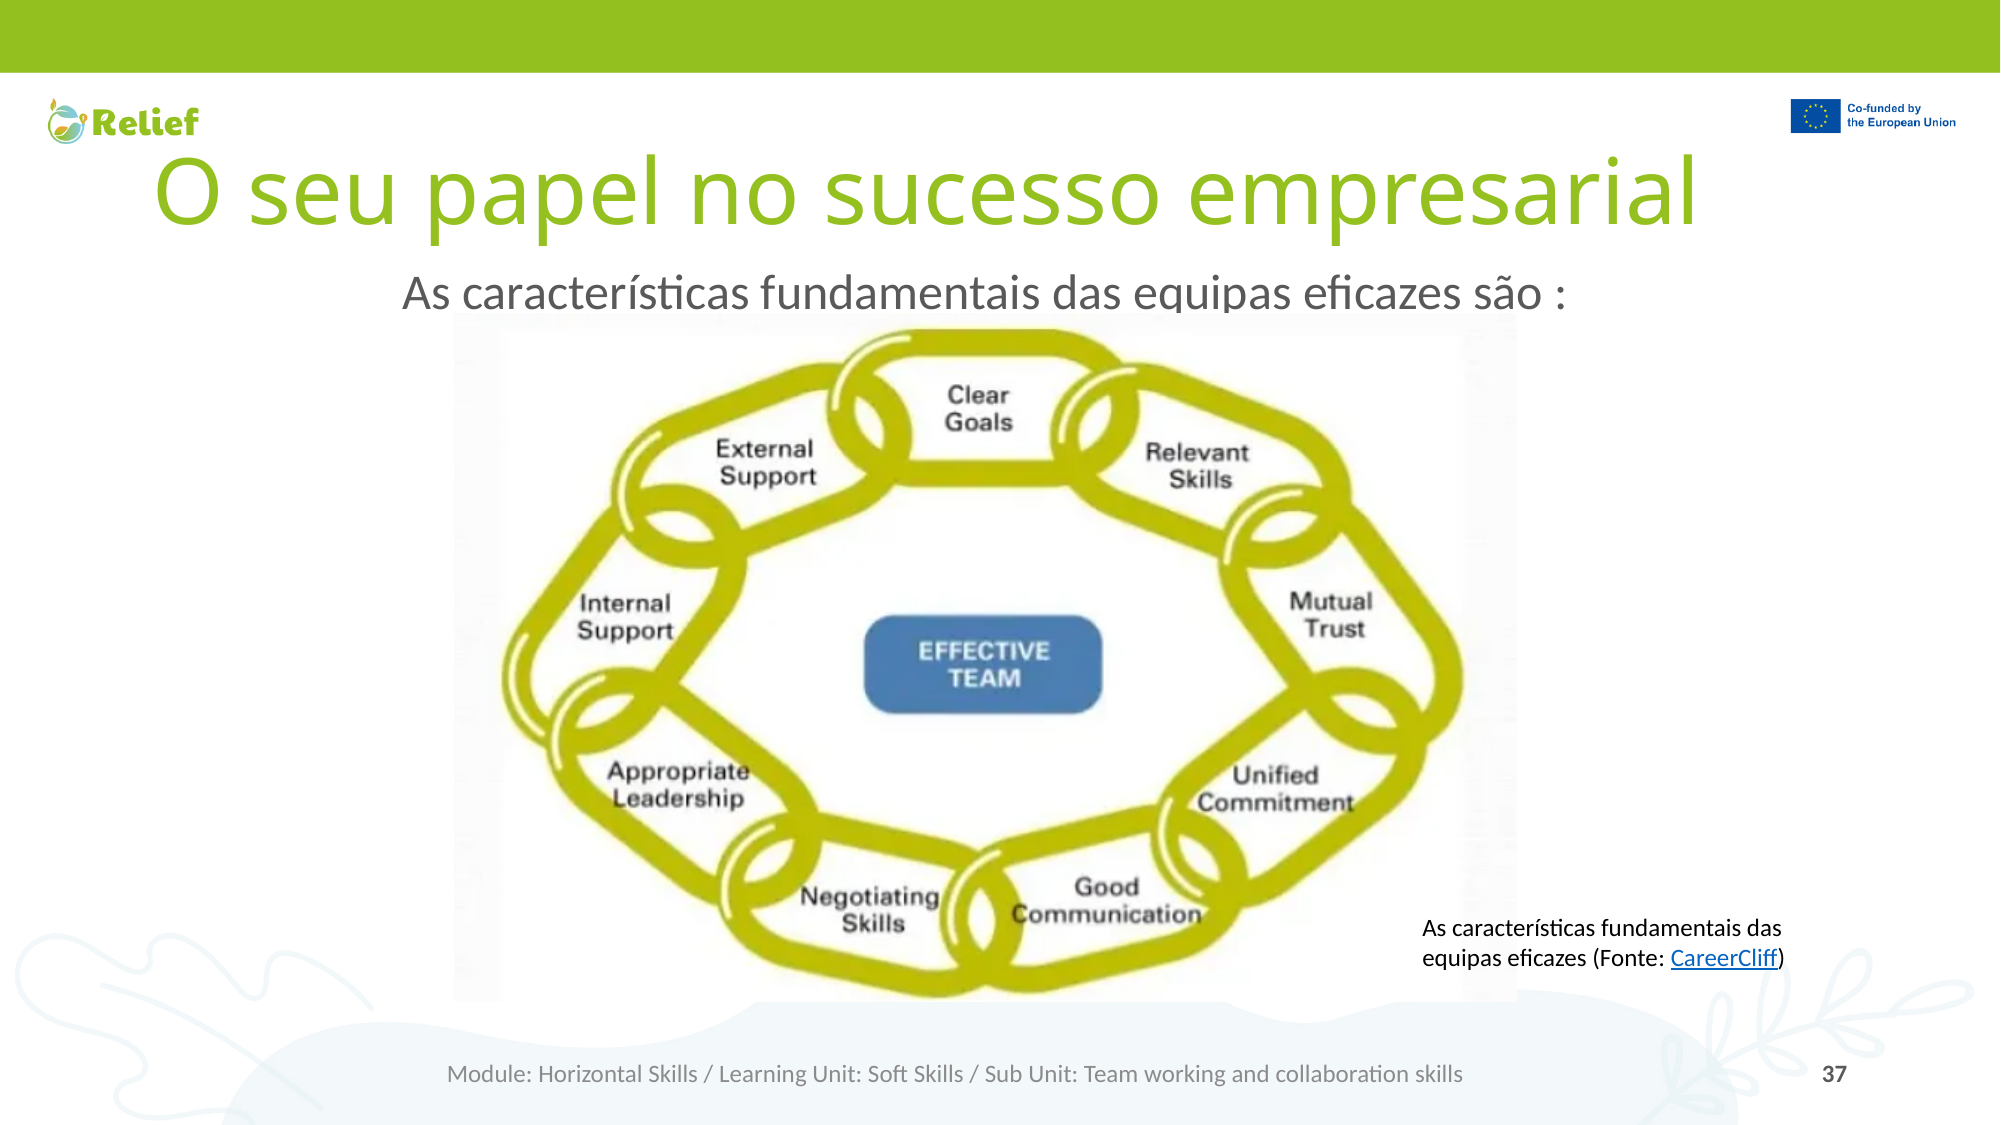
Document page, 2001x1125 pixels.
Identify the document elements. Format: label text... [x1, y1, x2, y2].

picture [0, 0, 2001, 1125]
text_box As características fundamentais das equipas eficazes são : [122, 247, 1848, 408]
footer Module: Horizontal Skills / Learning Unit: Soft Skills / Sub Unit: Team working and collaboration skills [137, 1023, 1775, 1122]
title O seu papel no sucesso empresarial [137, 111, 1863, 278]
slide_number 37 [1787, 1042, 1863, 1103]
text_box As características fundamentais das equipas eficazes (Fonte: CareerCliff) [1517, 904, 1843, 979]
